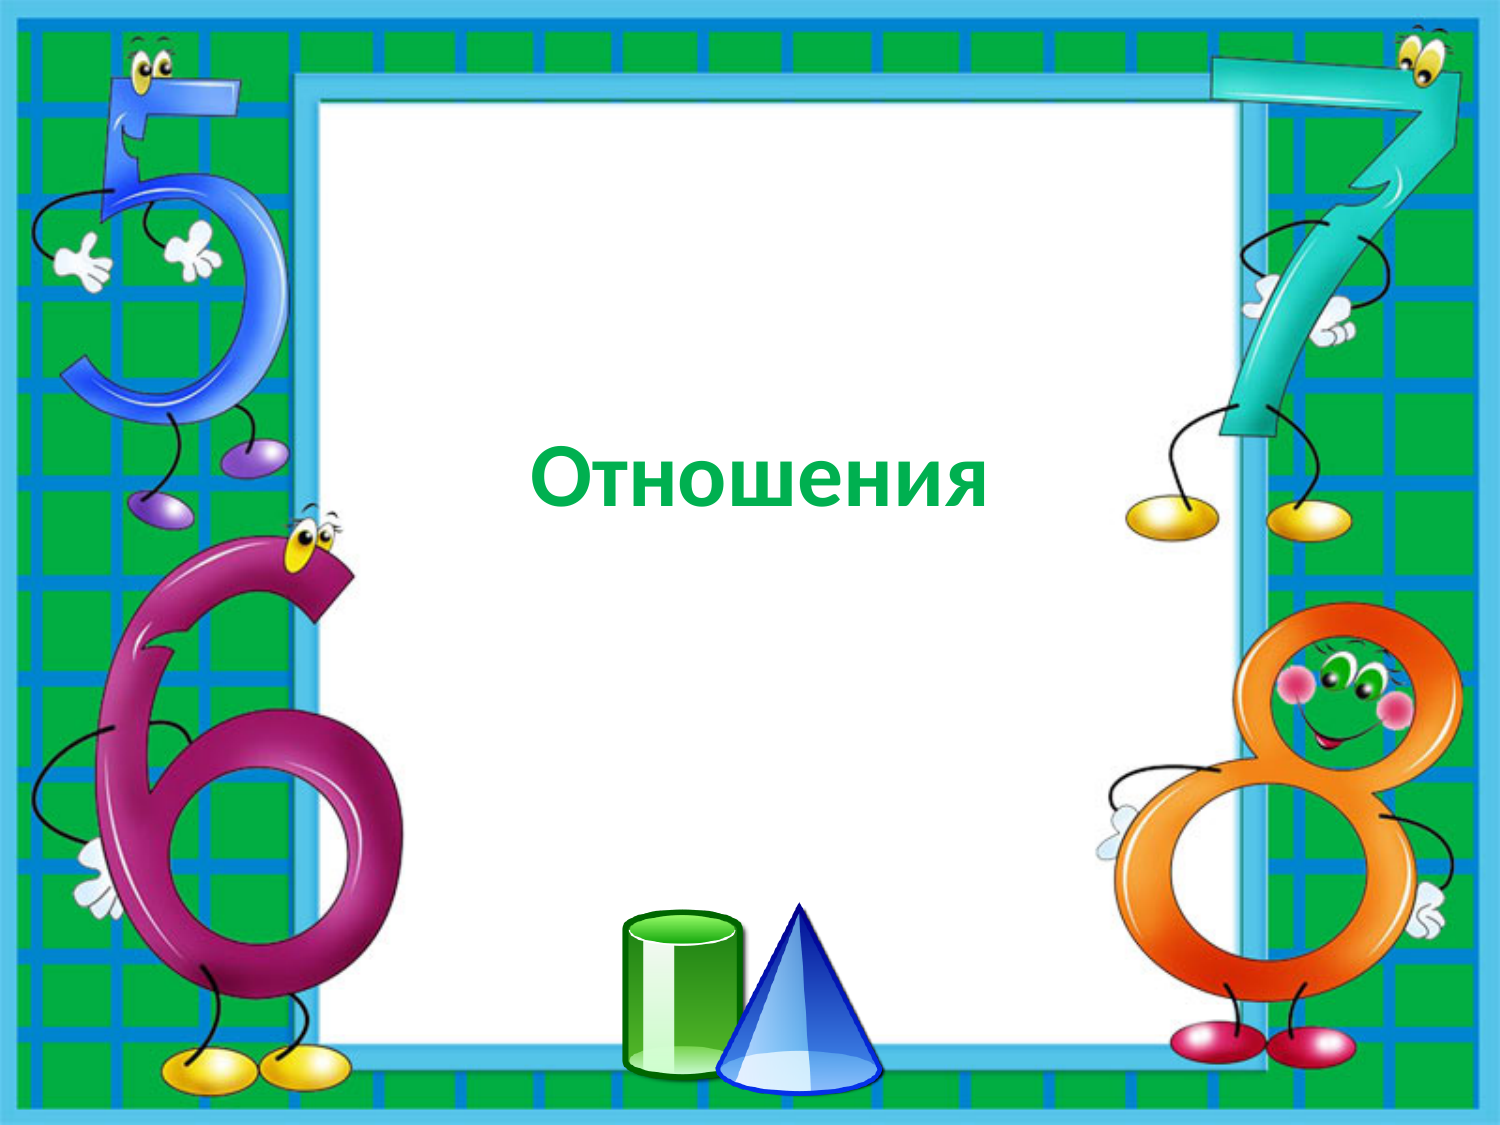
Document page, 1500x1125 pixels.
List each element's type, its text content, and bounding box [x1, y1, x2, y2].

title Отношения [112, 349, 1388, 591]
subtitle [407, 656, 1140, 799]
picture [0, 0, 1500, 1125]
